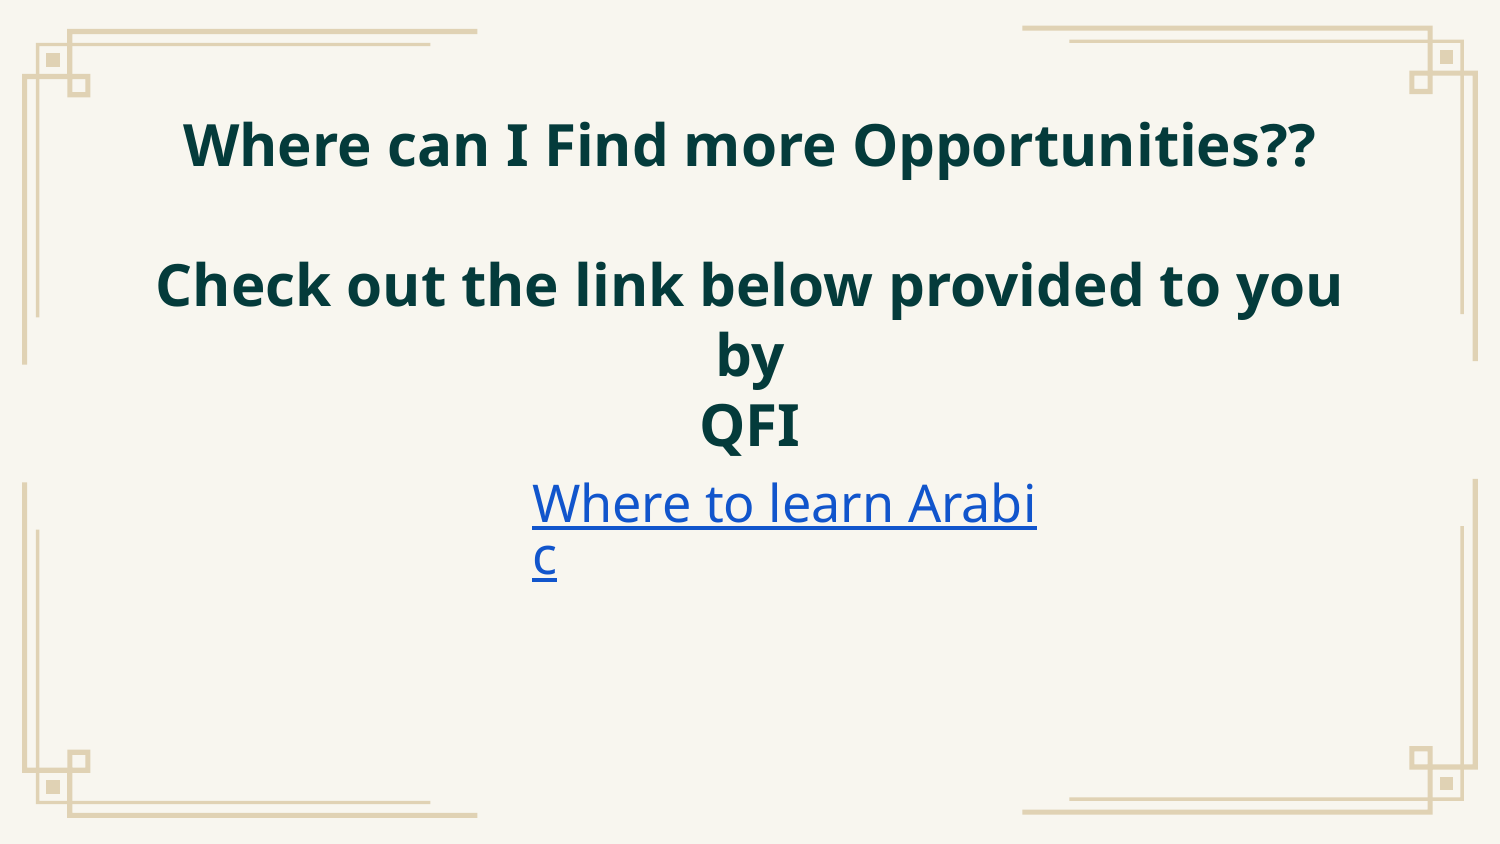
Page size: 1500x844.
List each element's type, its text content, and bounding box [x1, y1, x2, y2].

title Where can I Find more Opportunities?? Check out the link below provided to you by QFI [118, 93, 1382, 203]
text_box Where to learn Arabic [517, 455, 1066, 556]
